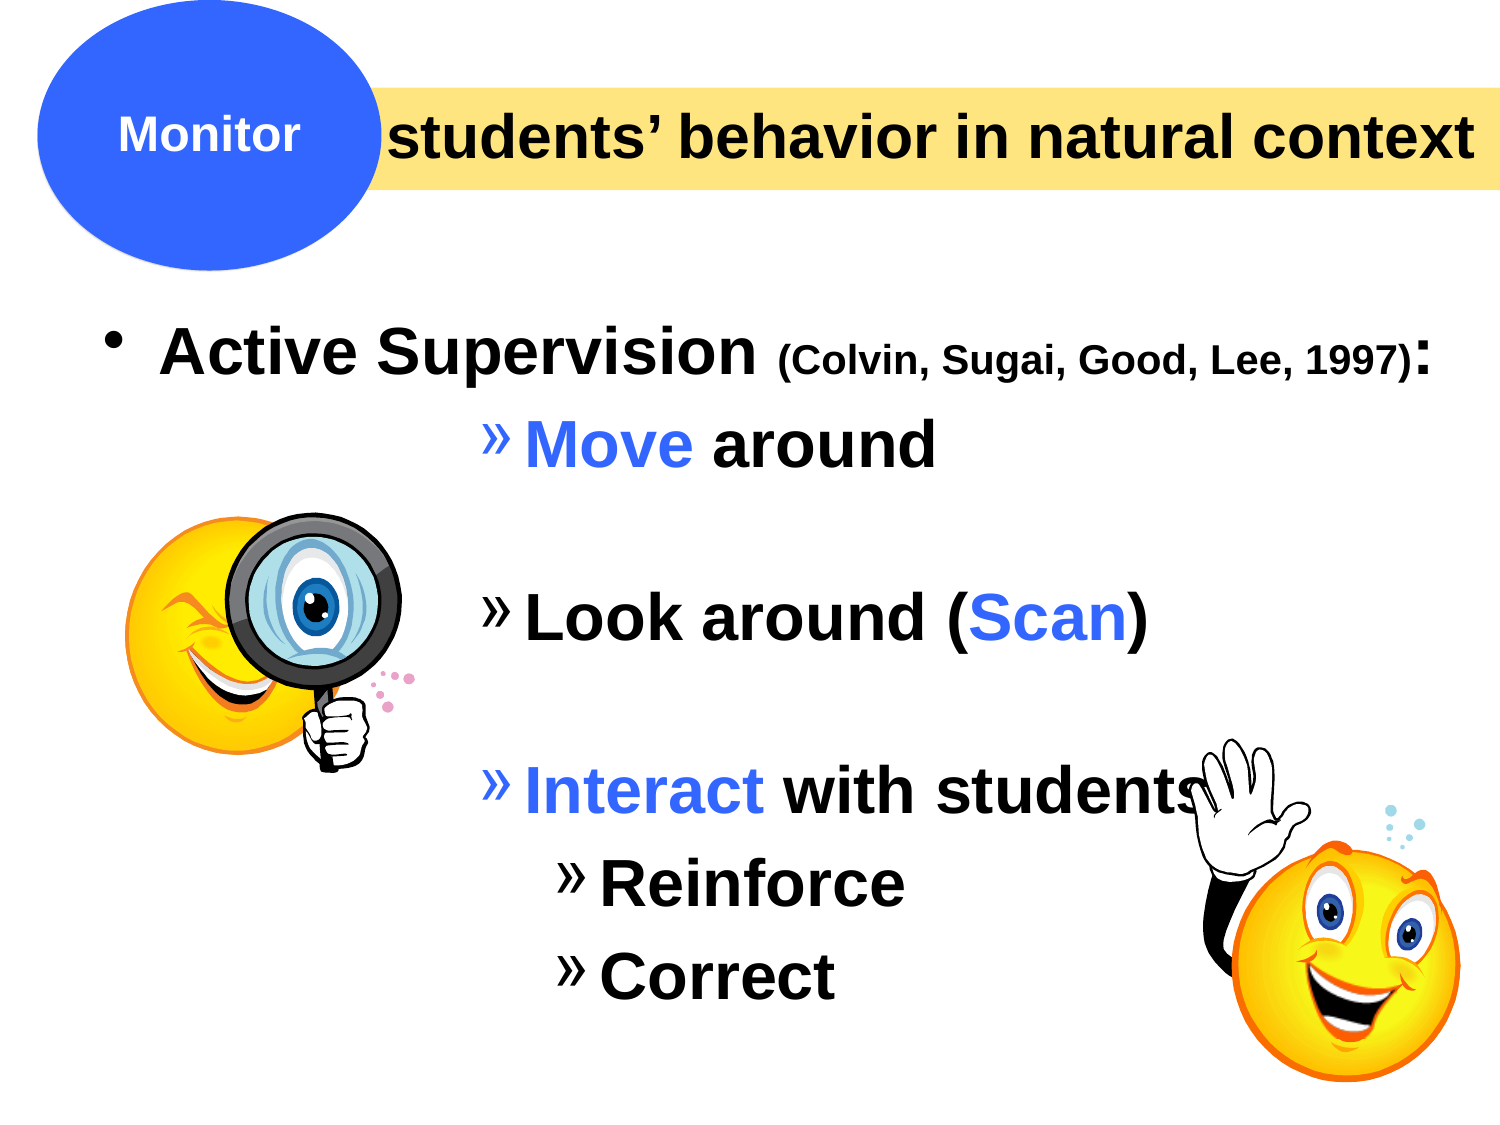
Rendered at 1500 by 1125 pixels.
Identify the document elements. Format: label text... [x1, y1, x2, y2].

picture [124, 512, 415, 774]
picture [1187, 737, 1462, 1084]
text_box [37, 0, 382, 271]
list Active Supervision (Colvin, Sugai, Good, Lee, 1997): Move around Look around (Scan) Interact with students Reinforce Correct [87, 299, 1463, 1076]
text_box students’ behavior in natural context [385, 87, 1500, 191]
